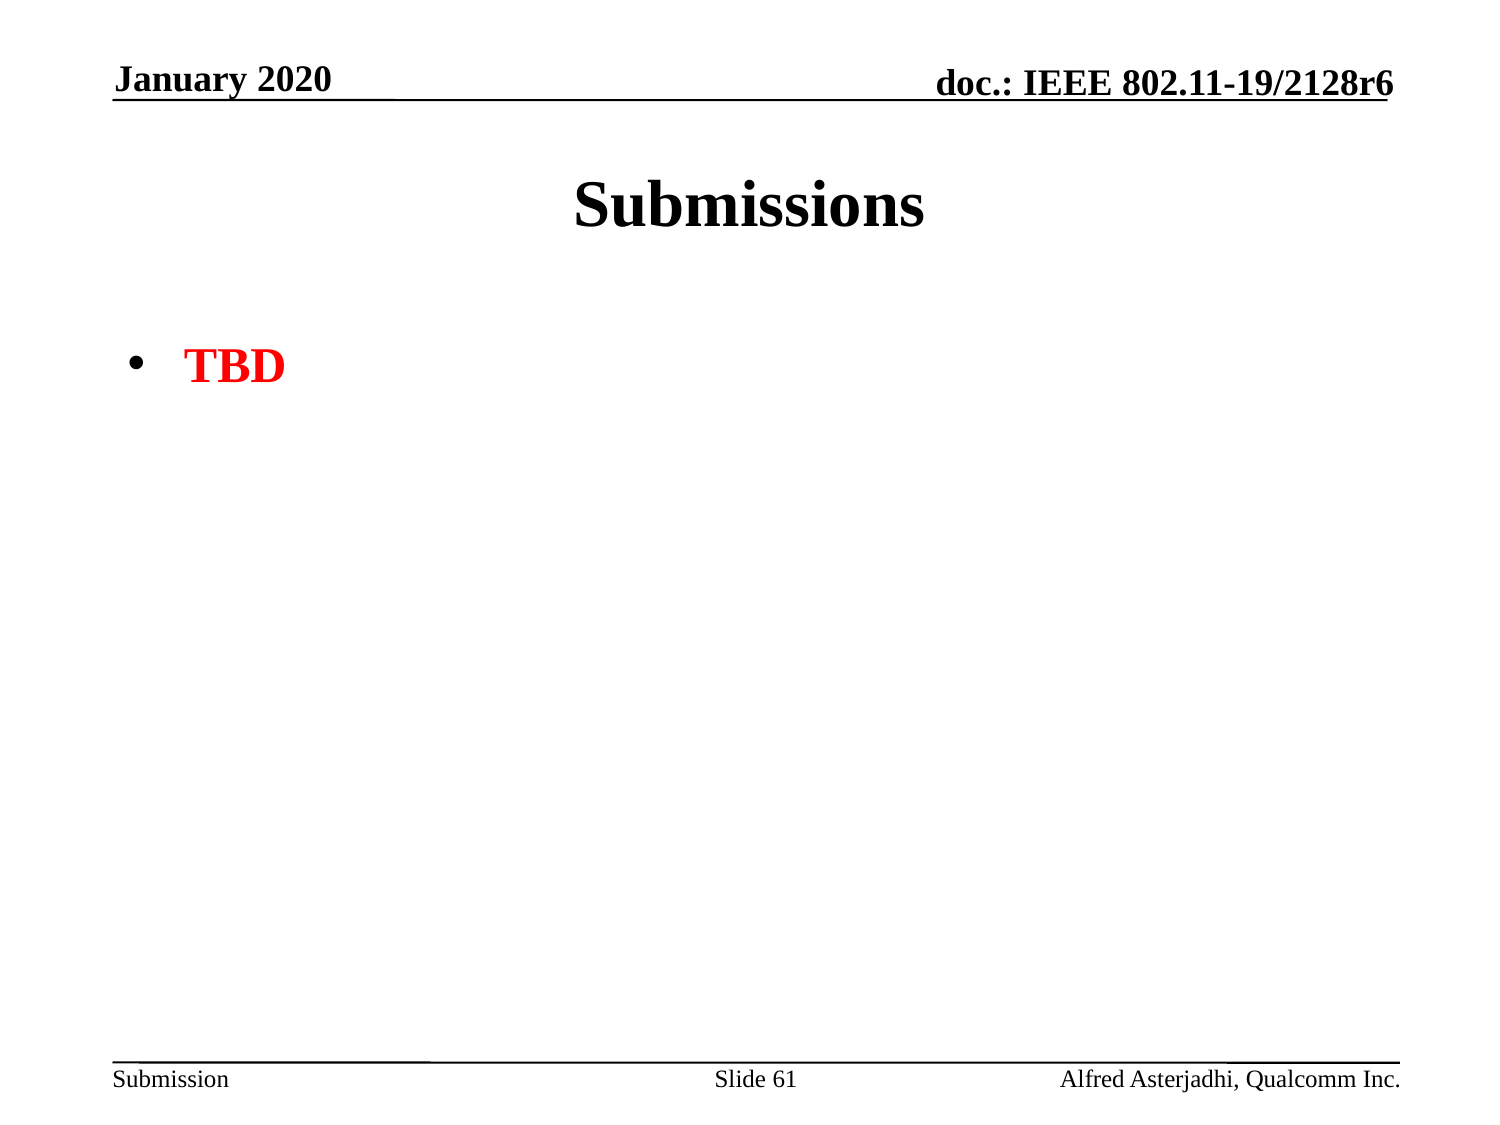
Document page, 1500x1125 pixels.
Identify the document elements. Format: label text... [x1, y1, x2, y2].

title Submissions [112, 112, 1388, 288]
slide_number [114, 54, 493, 100]
slide_number Slide 61 [712, 1061, 800, 1123]
list TBD [112, 324, 1388, 1000]
footer Alfred Asterjadhi, Qualcomm Inc. [878, 1061, 1402, 1093]
